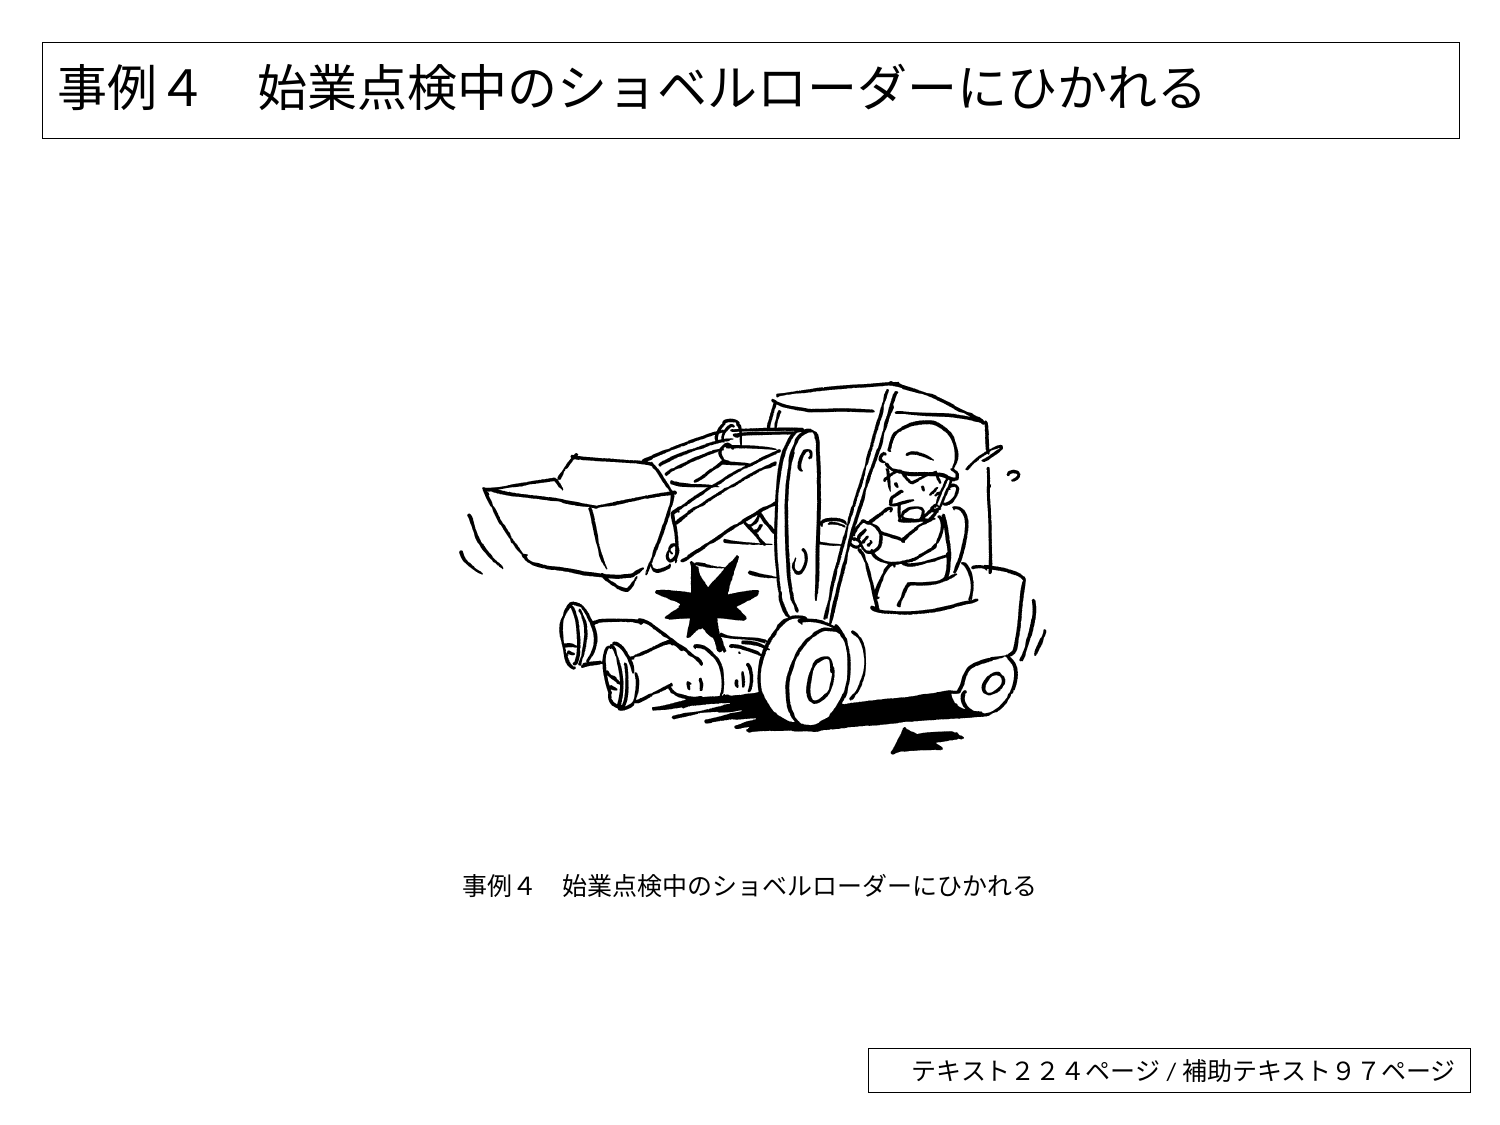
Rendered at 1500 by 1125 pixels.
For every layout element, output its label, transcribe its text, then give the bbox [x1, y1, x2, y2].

picture [439, 356, 1061, 769]
text_box 事例４ 始業点検中のショベルローダーにひかれる [394, 863, 1106, 908]
text_box テキスト２２４ページ/補助テキスト９７ページ [868, 1048, 1471, 1093]
title 事例４ 始業点検中のショベルローダーにひかれる [42, 42, 1460, 139]
